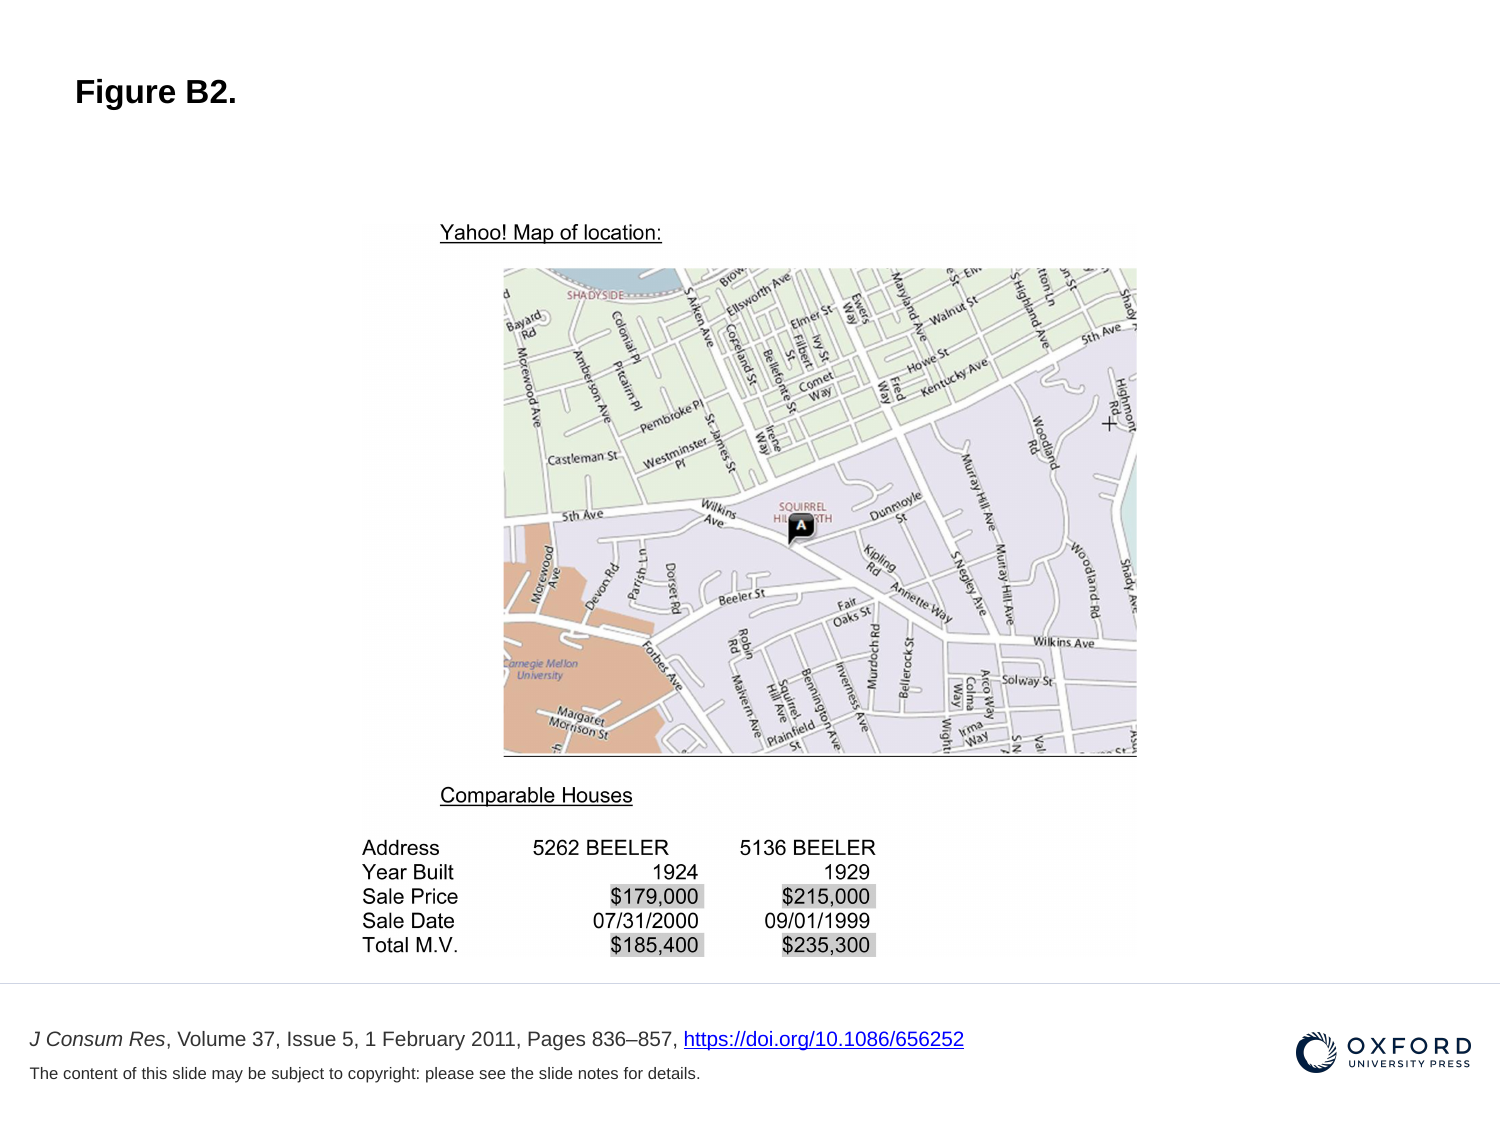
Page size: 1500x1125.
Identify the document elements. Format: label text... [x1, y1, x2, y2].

title Figure B2. [75, 69, 1078, 171]
picture [362, 224, 1137, 957]
footer J Consum Res, Volume 37, Issue 5, 1 February 2011, Pages 836–857, https://doi.org/10.1086/656252 The content of this slide may be subject to copyright: please see the slide notes for details. [0, 983, 1260, 1125]
picture [1296, 1032, 1471, 1073]
